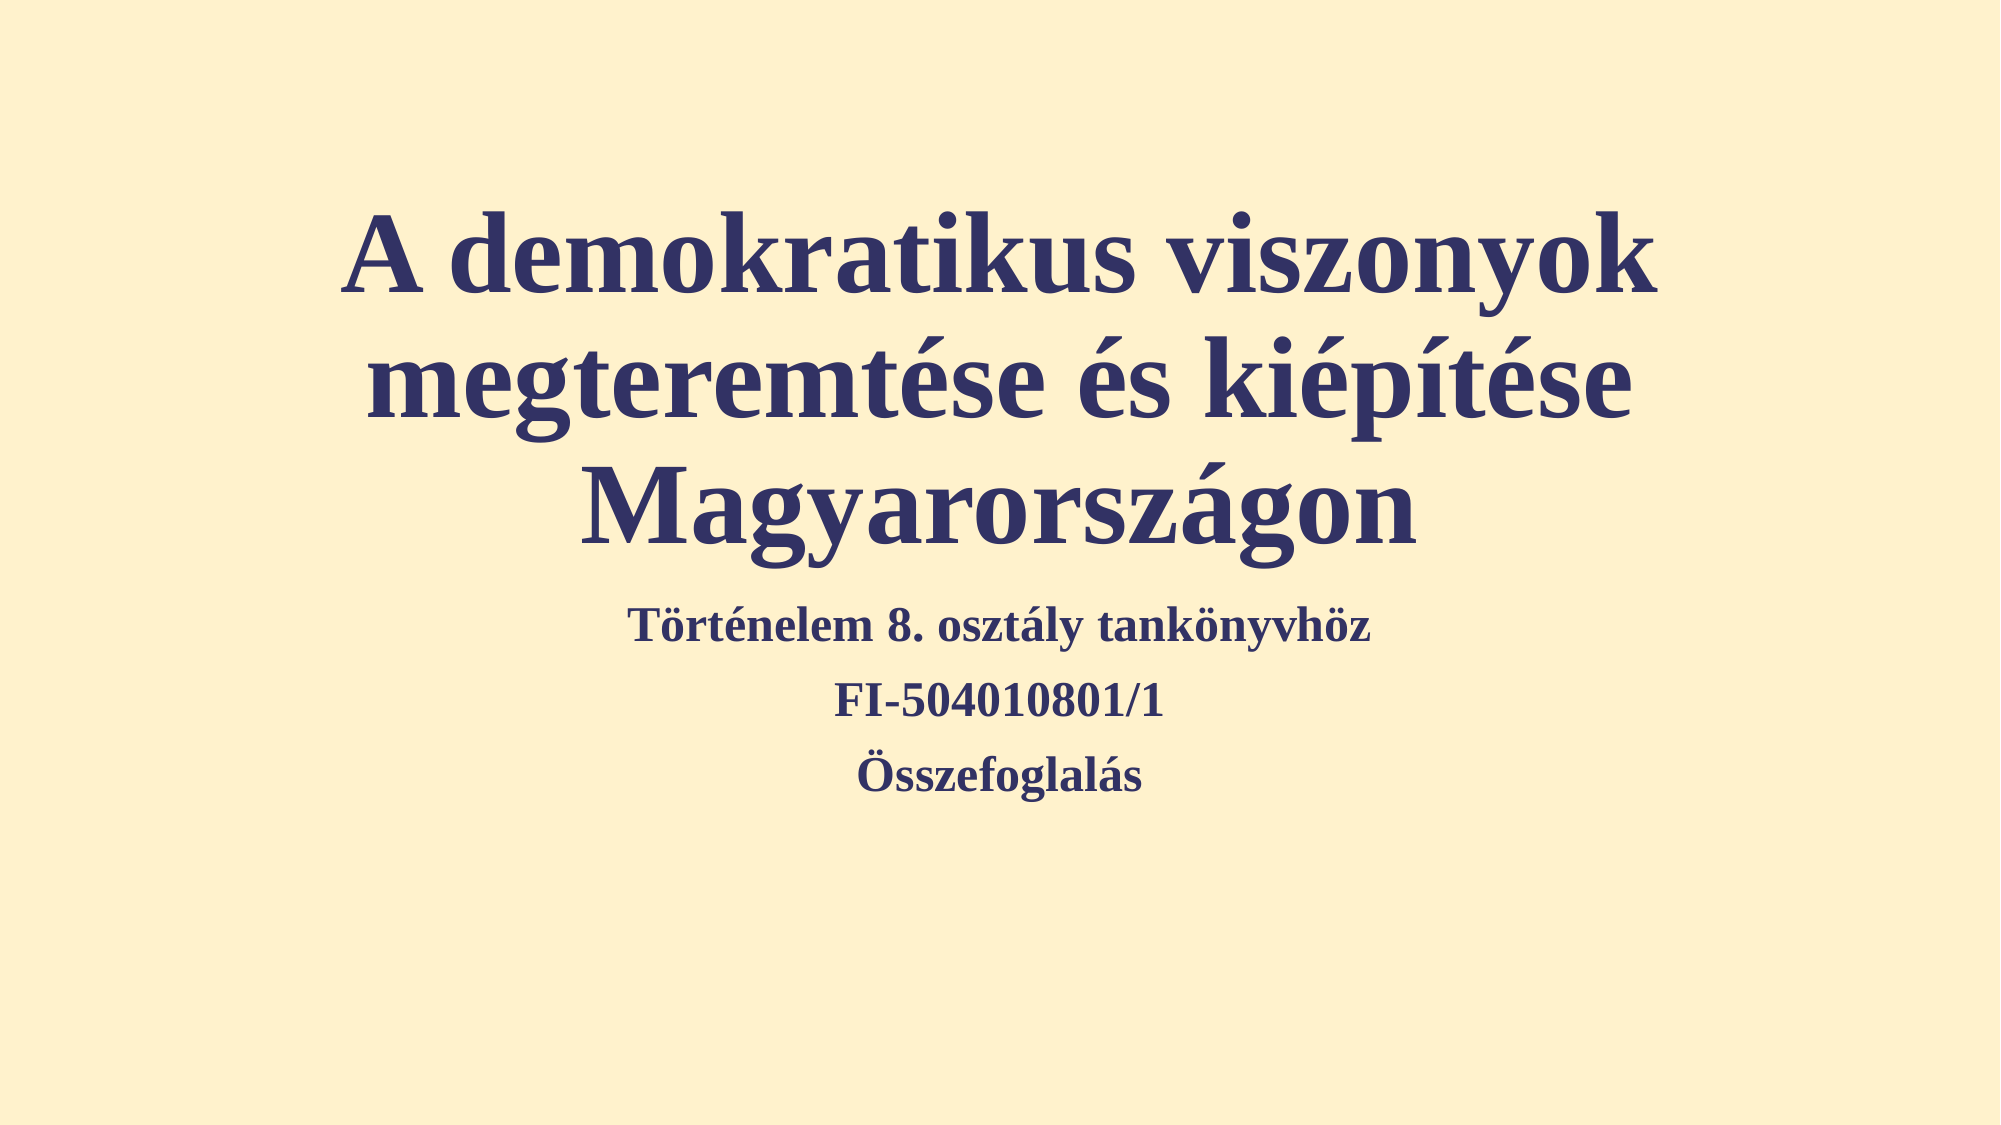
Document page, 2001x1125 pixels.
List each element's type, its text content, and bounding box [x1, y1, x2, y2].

subtitle Történelem 8. osztály tankönyvhöz FI-504010801/1 Összefoglalás [249, 590, 1750, 863]
title A demokratikus viszonyok megteremtése és kiépítése Magyarországon [249, 184, 1750, 576]
